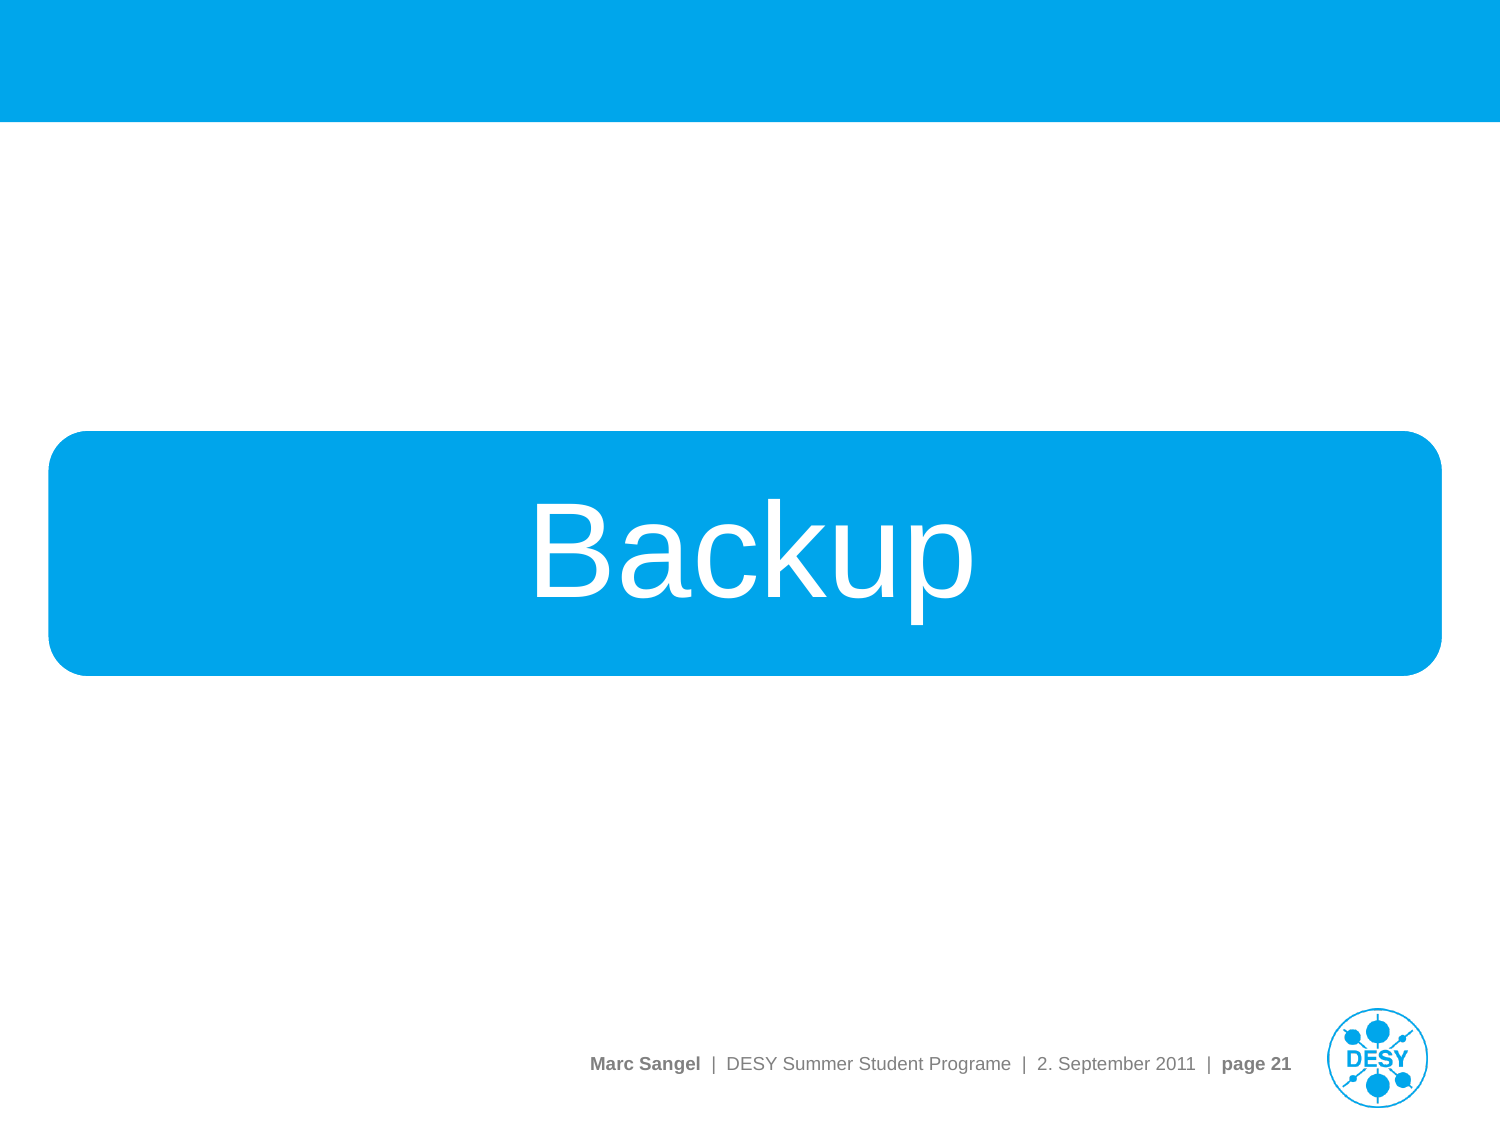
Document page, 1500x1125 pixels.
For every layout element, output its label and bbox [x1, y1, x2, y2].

picture [1330, 1011, 1426, 1106]
picture [1391, 1071, 1428, 1108]
picture [1327, 1008, 1368, 1049]
list [46, 160, 1445, 947]
picture [1387, 1008, 1428, 1046]
picture [1327, 1068, 1365, 1108]
